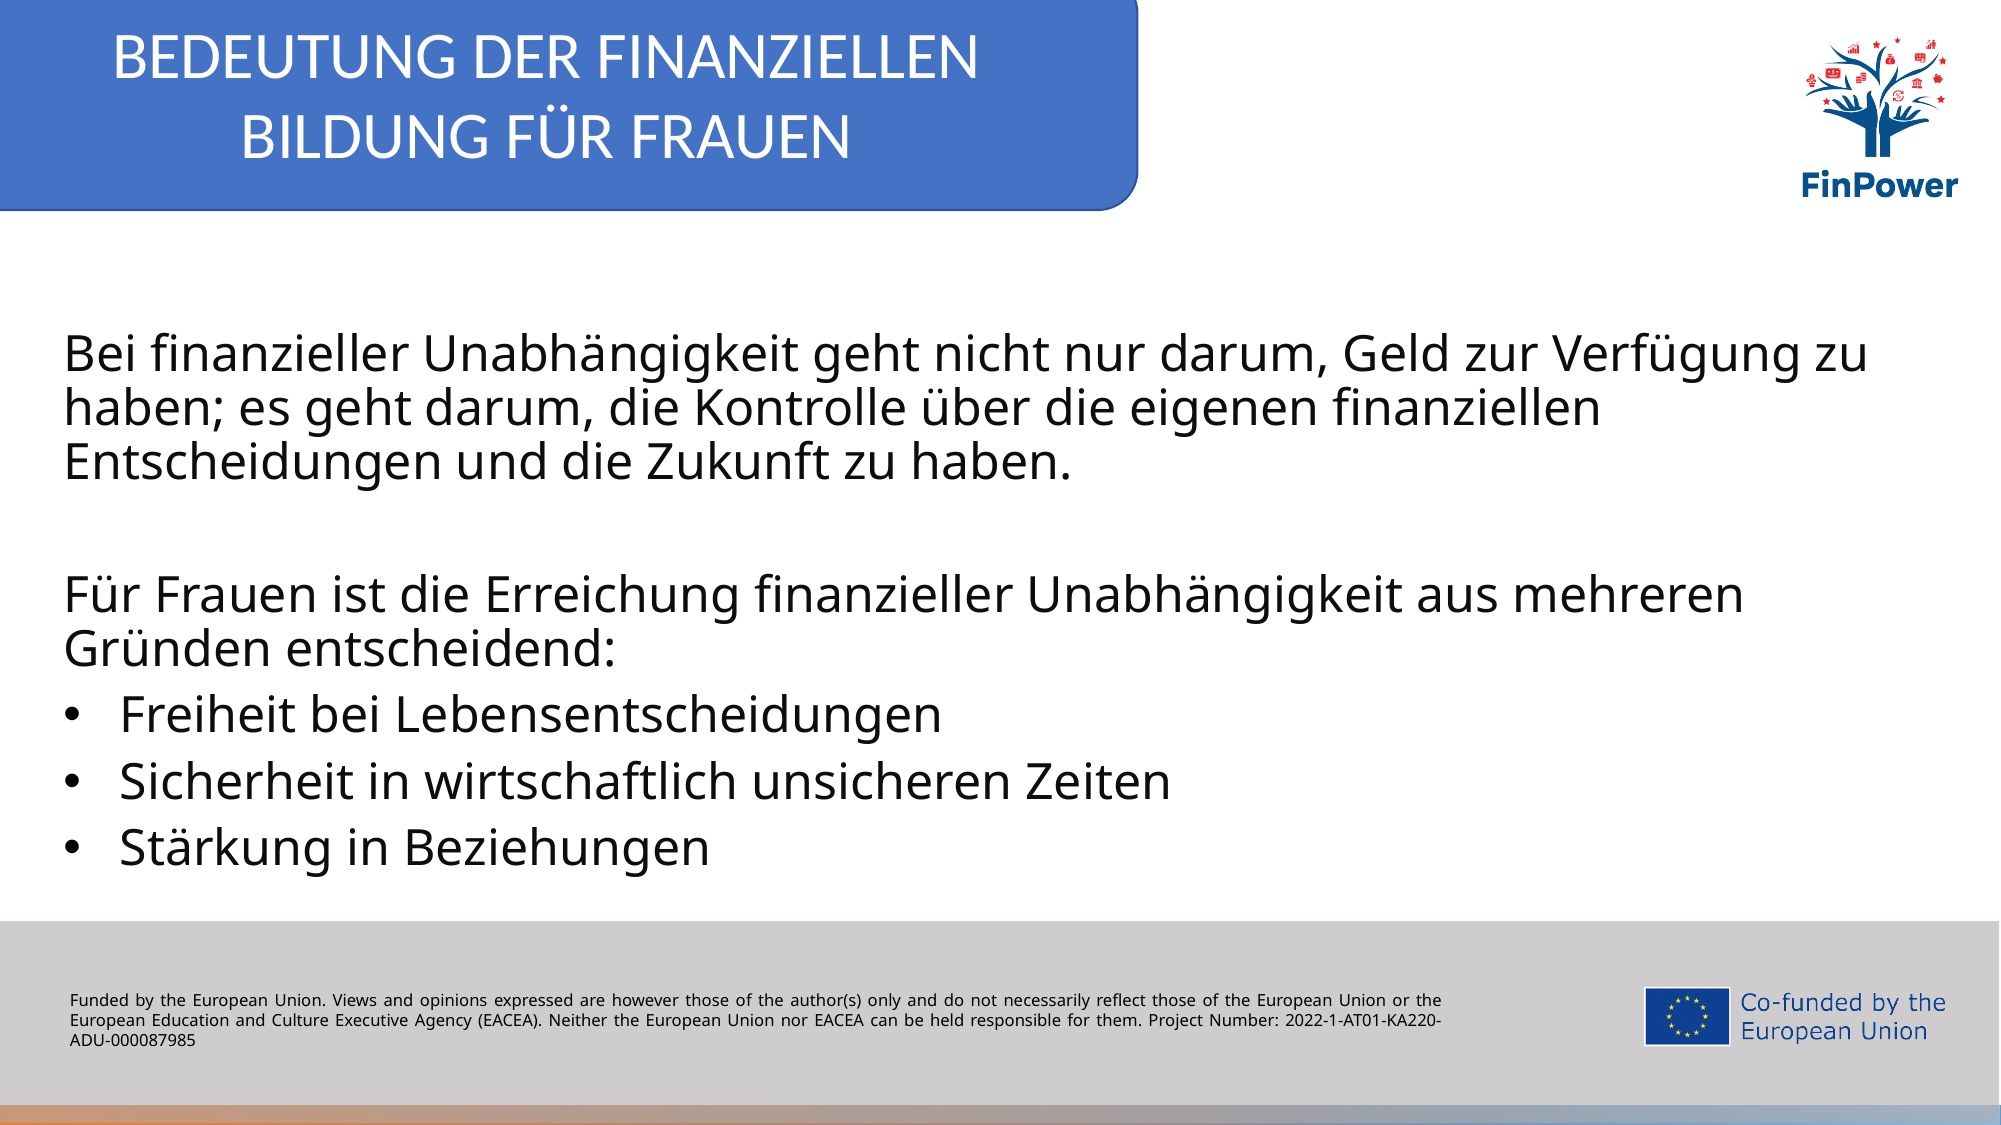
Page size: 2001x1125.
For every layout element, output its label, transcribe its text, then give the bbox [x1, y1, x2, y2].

picture [1799, 28, 1961, 207]
text_box BEDEUTUNG DER FINANZIELLEN BILDUNG FÜR FRAUEN [0, 0, 1138, 211]
footer Funded by the European Union. Views and opinions expressed are however those of the author(s) only and do not necessarily reflect those of the European Union or the European Education and Culture Executive Agency (EACEA). Neither the European Union nor EACEA can be held responsible for them. Project Number: 2022-1-AT01-KA220-ADU-000087985 [55, 983, 1460, 1077]
text_box Bei finanzieller Unabhängigkeit geht nicht nur darum, Geld zur Verfügung zu haben; es geht darum, die Kontrolle über die eigenen finanziellen Entscheidungen und die Zukunft zu haben. Für Frauen ist die Erreichung finanzieller Unabhängigkeit aus mehreren Gründen entscheidend: Freiheit bei Lebensentscheidungen Sicherheit in wirtschaftlich unsicheren Zeiten Stärkung in Beziehungen [39, 320, 1960, 887]
picture [1626, 968, 1974, 1064]
text_box [308, 376, 325, 438]
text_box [0, 1105, 2000, 1125]
text_box [0, 921, 2000, 1102]
